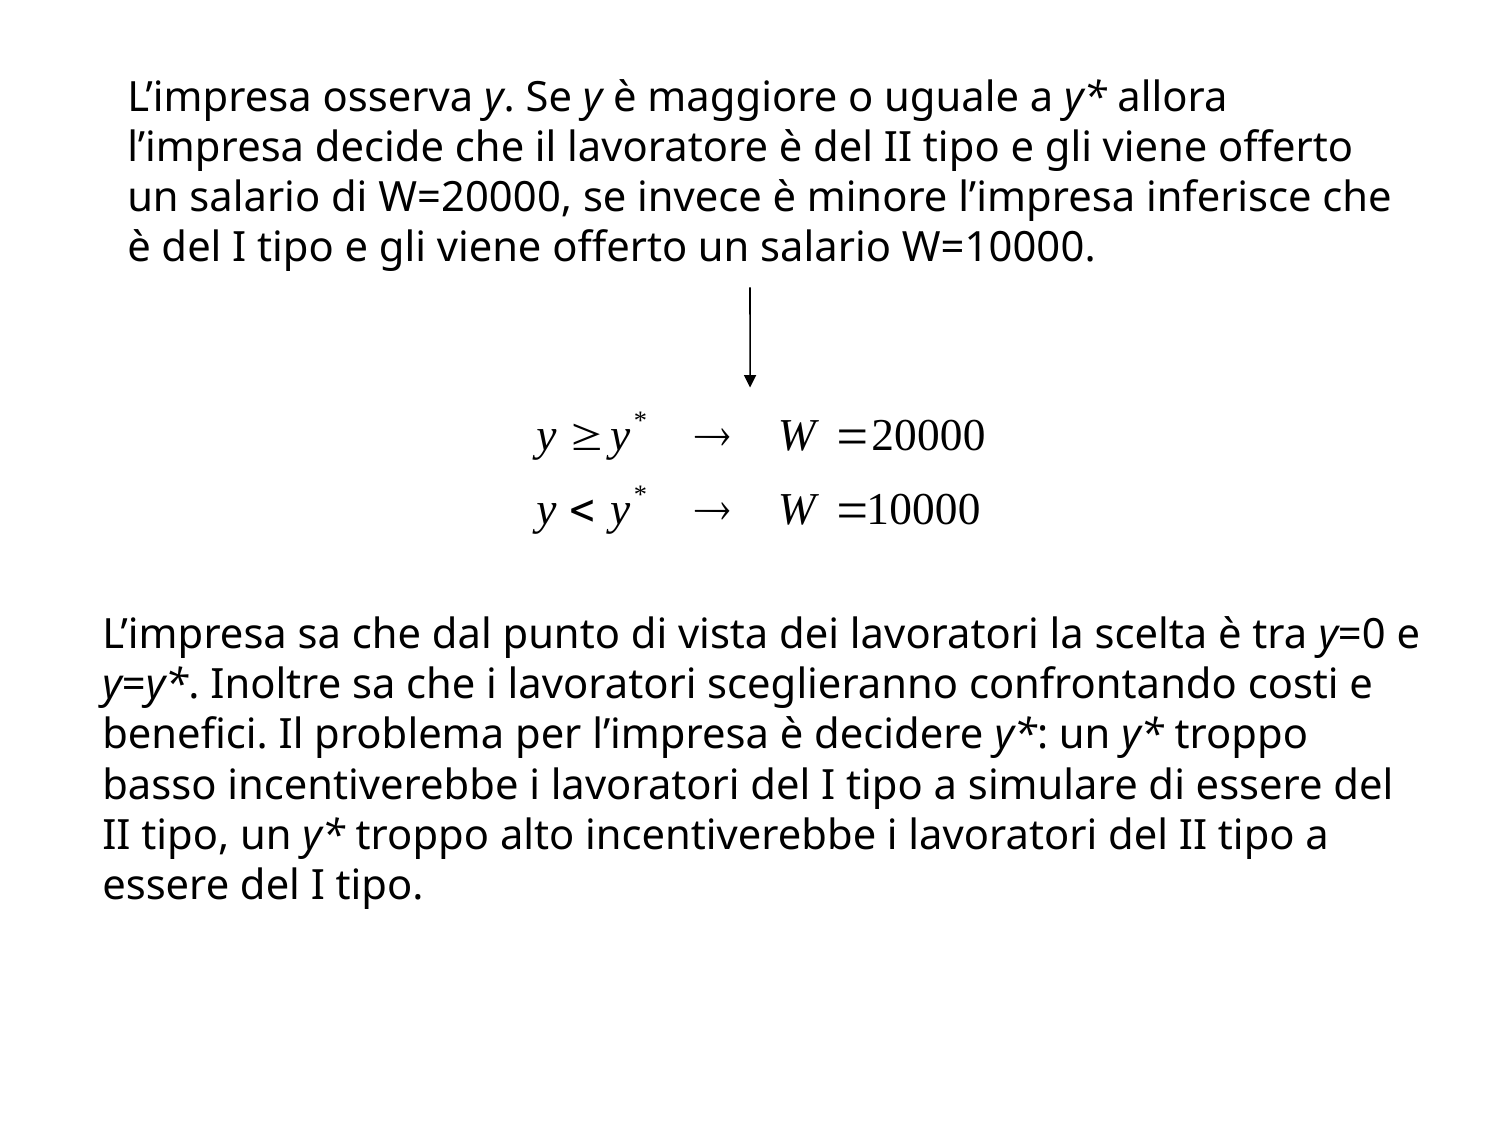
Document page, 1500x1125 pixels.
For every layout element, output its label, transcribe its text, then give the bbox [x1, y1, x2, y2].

picture [524, 399, 991, 545]
text_box [743, 287, 757, 388]
text_box L’impresa sa che dal punto di vista dei lavoratori la scelta è tra y=0 e y=y*. Inoltre sa che i lavoratori sceglieranno confrontando costi e benefici. Il problema per l’impresa è decidere y*: un y* troppo basso incentiverebbe i lavoratori del I tipo a simulare di essere del II tipo, un y* troppo alto incentiverebbe i lavoratori del II tipo a essere del I tipo. [87, 599, 1447, 915]
text_box L’impresa osserva y. Se y è maggiore o uguale a y* allora l’impresa decide che il lavoratore è del II tipo e gli viene offerto un salario di W=20000, se invece è minore l’impresa inferisce che è del I tipo e gli viene offerto un salario W=10000. [112, 62, 1425, 278]
